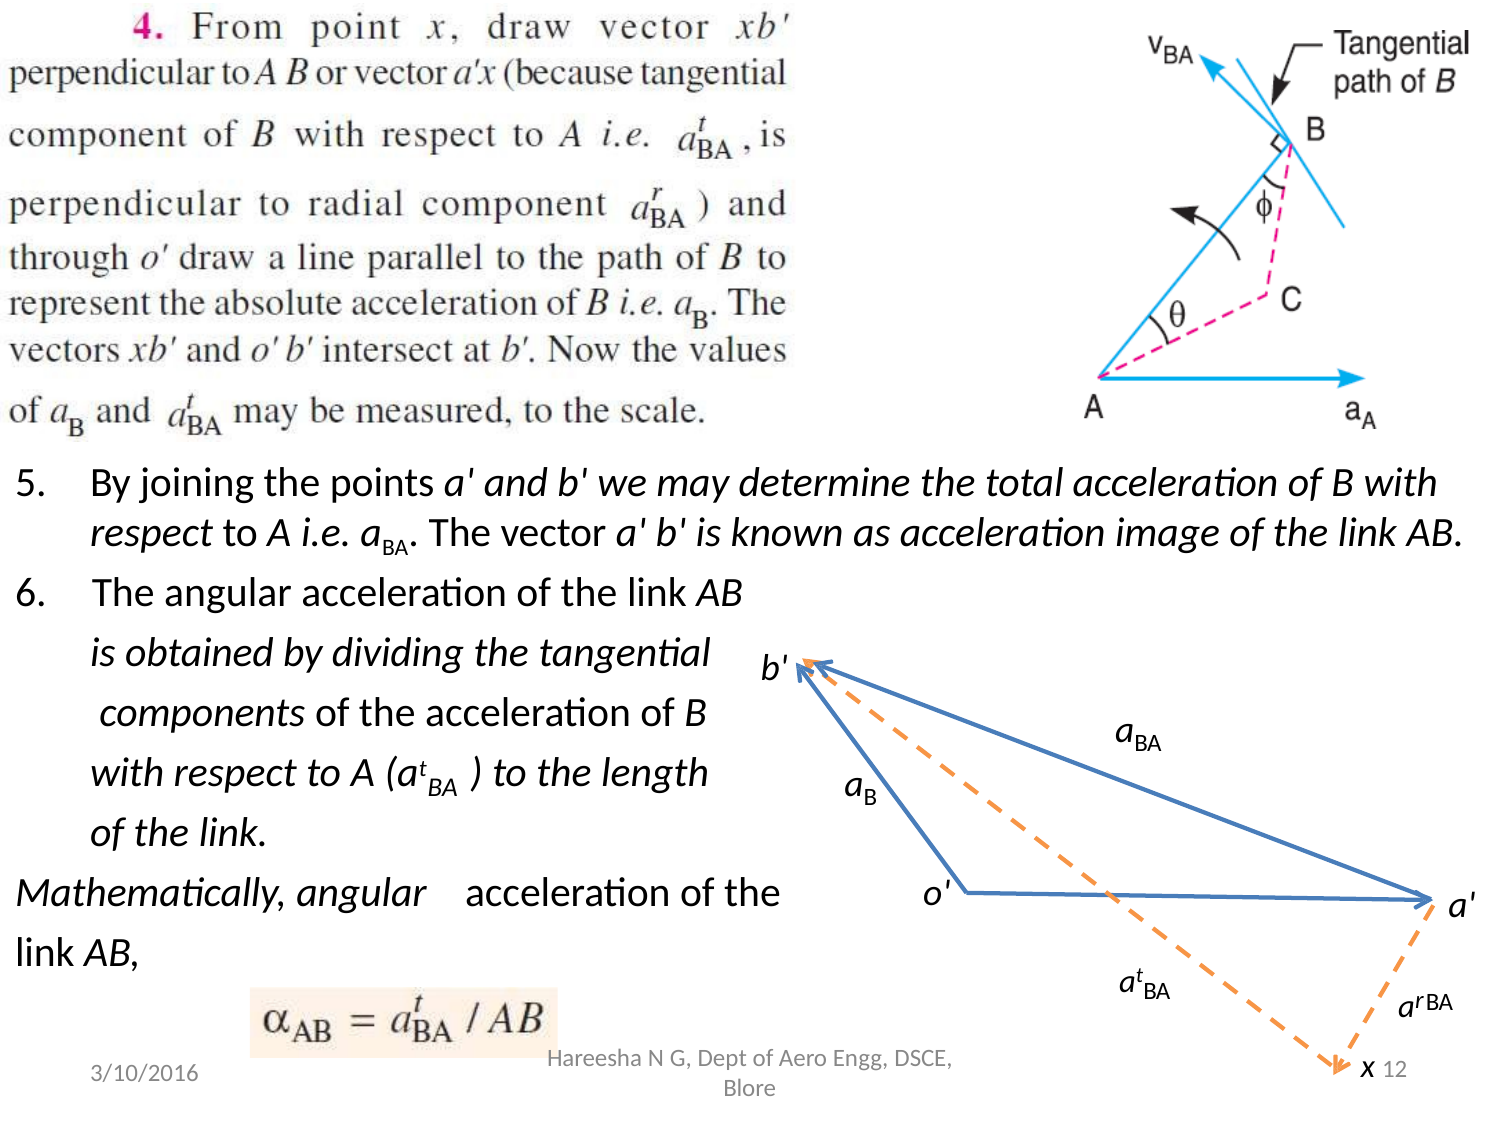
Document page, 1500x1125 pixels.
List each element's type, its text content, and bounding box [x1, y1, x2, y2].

text_box [939, 763, 956, 777]
text_box [1269, 1017, 1286, 1031]
text_box 6. The angular acceleration of the link AB [12, 562, 746, 615]
text_box [1347, 1032, 1360, 1050]
text_box [1422, 904, 1436, 922]
text_box [1316, 1053, 1333, 1068]
text_box [1057, 853, 1074, 868]
title 5. By joining the points a' and b' we may determine the total acceleration of B with respect to A i.e. aBA. The vector a' b' is known as acceleration image of the link AB. [12, 452, 1473, 643]
text_box [1362, 1006, 1375, 1024]
text_box a' [1446, 878, 1478, 926]
text_box [821, 675, 838, 687]
text_box a [1113, 703, 1137, 751]
text_box [1104, 890, 1121, 904]
text_box [1407, 929, 1421, 947]
text_box [1083, 30, 1469, 429]
text_box ar [1396, 949, 1429, 1024]
text_box [915, 745, 932, 759]
text_box [1222, 980, 1239, 995]
text_box atBA [1117, 941, 1177, 1012]
text_box [1033, 835, 1050, 850]
text_box [1198, 962, 1215, 977]
text_box [892, 726, 909, 741]
text_box [0, 3, 796, 442]
text_box [1080, 872, 1097, 886]
text_box x 12 [1358, 1049, 1415, 1125]
text_box [1128, 908, 1145, 923]
text_box [795, 662, 969, 895]
text_box [249, 987, 558, 1058]
text_box BA [1132, 724, 1164, 757]
text_box a [842, 757, 866, 805]
text_box o' [921, 865, 953, 913]
text_box [962, 781, 980, 796]
text_box [986, 799, 1003, 814]
text_box [1111, 892, 1430, 910]
text_box [1177, 944, 1192, 959]
text_box [1377, 981, 1390, 998]
text_box [1333, 1054, 1351, 1076]
text_box [868, 708, 885, 723]
text_box of the link. Mathematically, angular link AB, [12, 792, 433, 975]
text_box [1293, 1035, 1310, 1050]
text_box acceleration of the [462, 862, 785, 915]
text_box [845, 690, 862, 705]
footer 3/10/2016 [87, 1060, 201, 1125]
text_box with respect to A (at ) to the length [87, 742, 710, 845]
text_box b' [758, 640, 791, 688]
text_box BA [1423, 982, 1456, 1015]
text_box [802, 658, 822, 669]
slide_number Hareesha N G, Dept of Aero Engg, DSCE, Blore [544, 1045, 956, 1125]
text_box B [861, 778, 880, 811]
text_box is obtained by dividing the tangential components of the acceleration of B [87, 612, 716, 735]
text_box [1151, 926, 1168, 941]
text_box [1010, 817, 1027, 832]
text_box [1245, 999, 1263, 1013]
text_box [966, 890, 1108, 898]
text_box [812, 659, 1432, 902]
